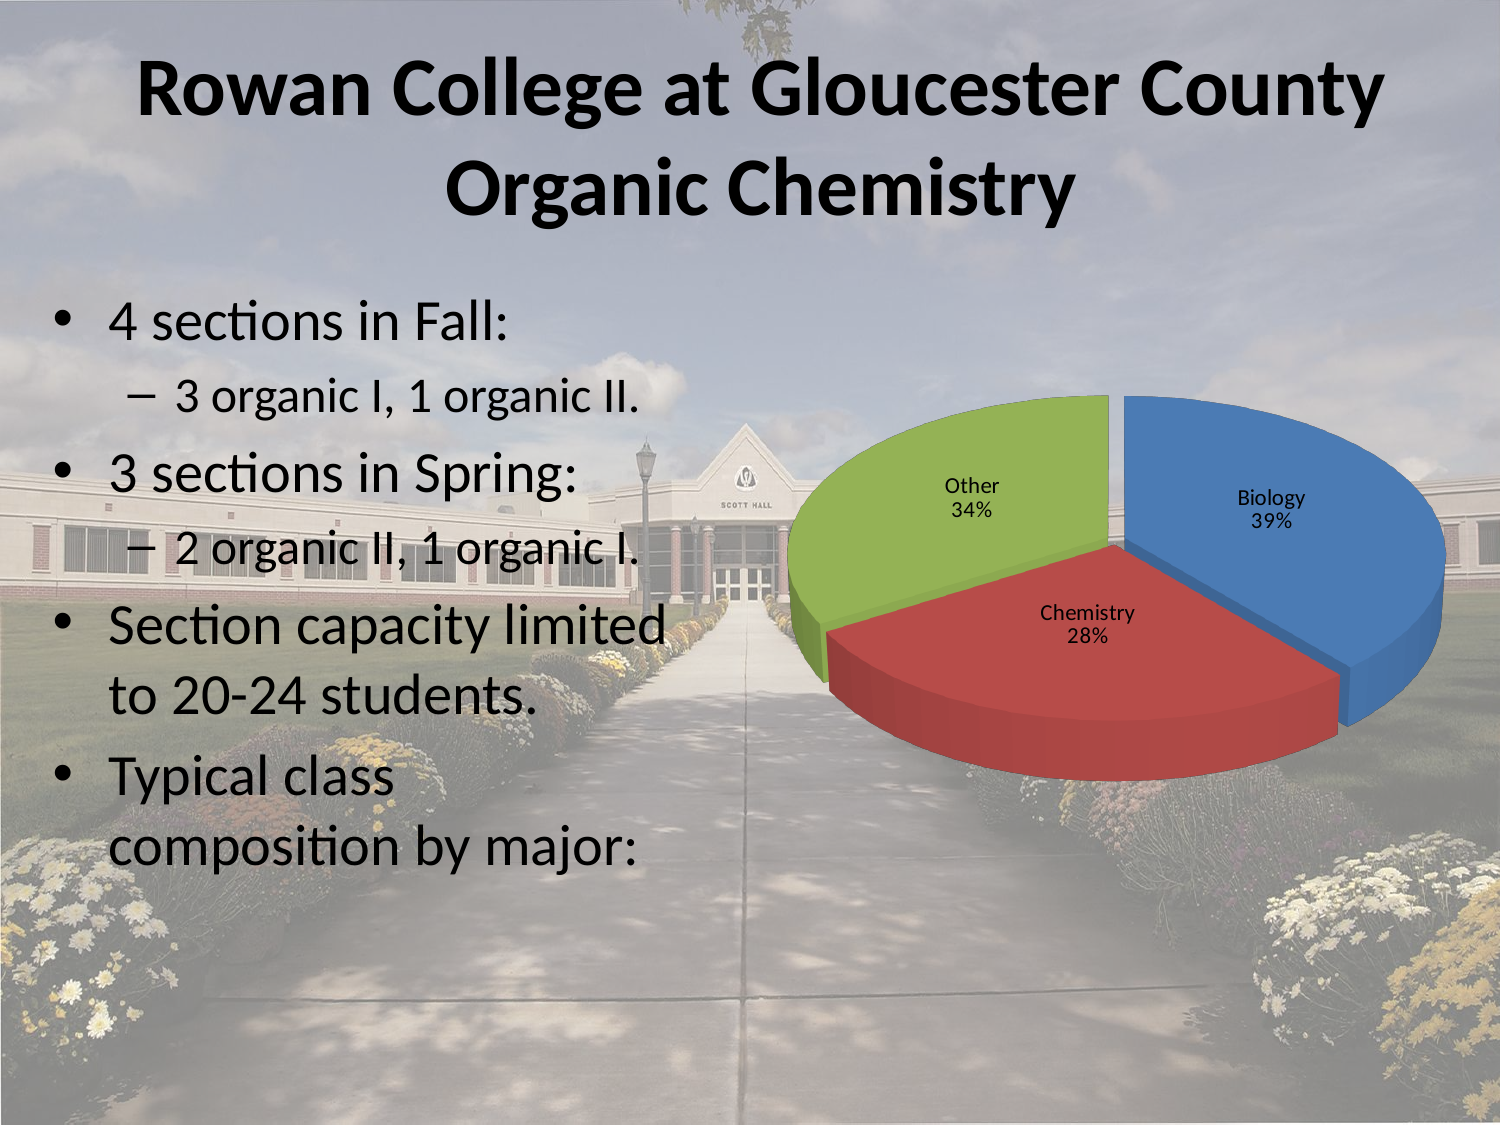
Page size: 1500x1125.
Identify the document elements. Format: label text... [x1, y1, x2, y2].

chart [733, 374, 1500, 801]
text_box Rowan College at Gloucester County Organic Chemistry [121, 24, 1402, 240]
slide_number 4 [1074, 1042, 1425, 1103]
list 4 sections in Fall: 3 organic I, 1 organic II. 3 sections in Spring: 2 organic II, 1 organic I. Section capacity limited to 20-24 students. Typical class composition by major: [37, 275, 700, 1018]
